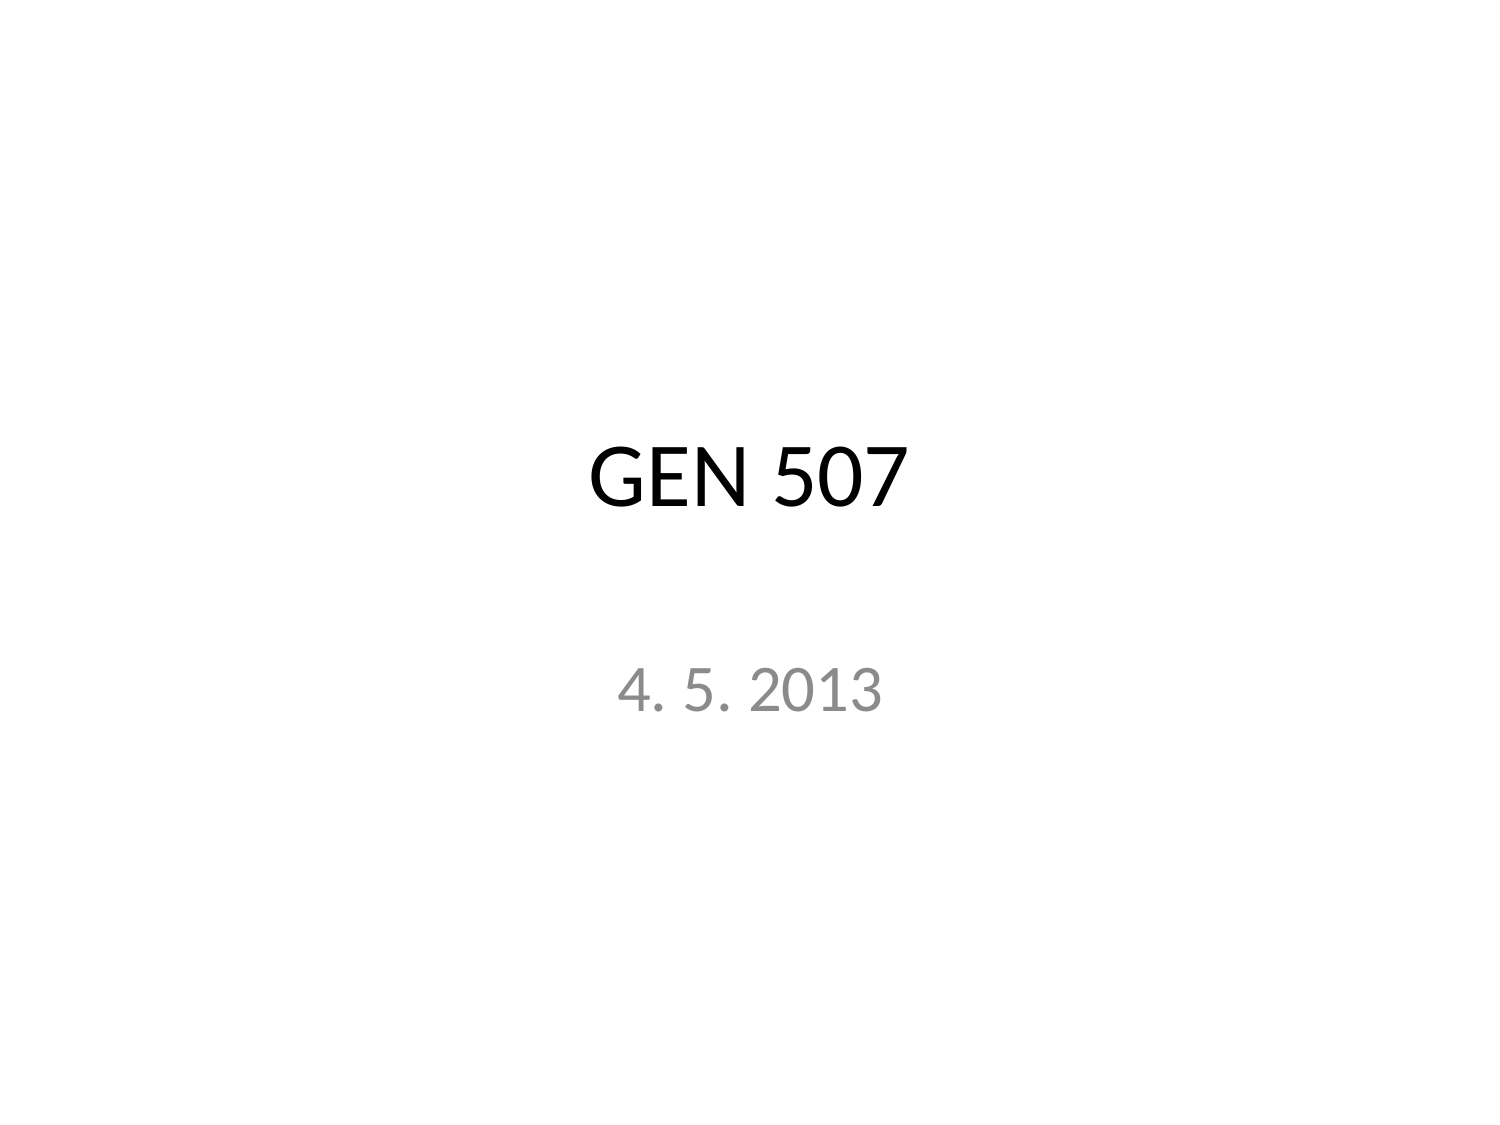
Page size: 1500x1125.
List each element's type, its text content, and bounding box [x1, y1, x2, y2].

subtitle 4. 5. 2013 [225, 637, 1275, 925]
title GEN 507 [112, 349, 1388, 591]
